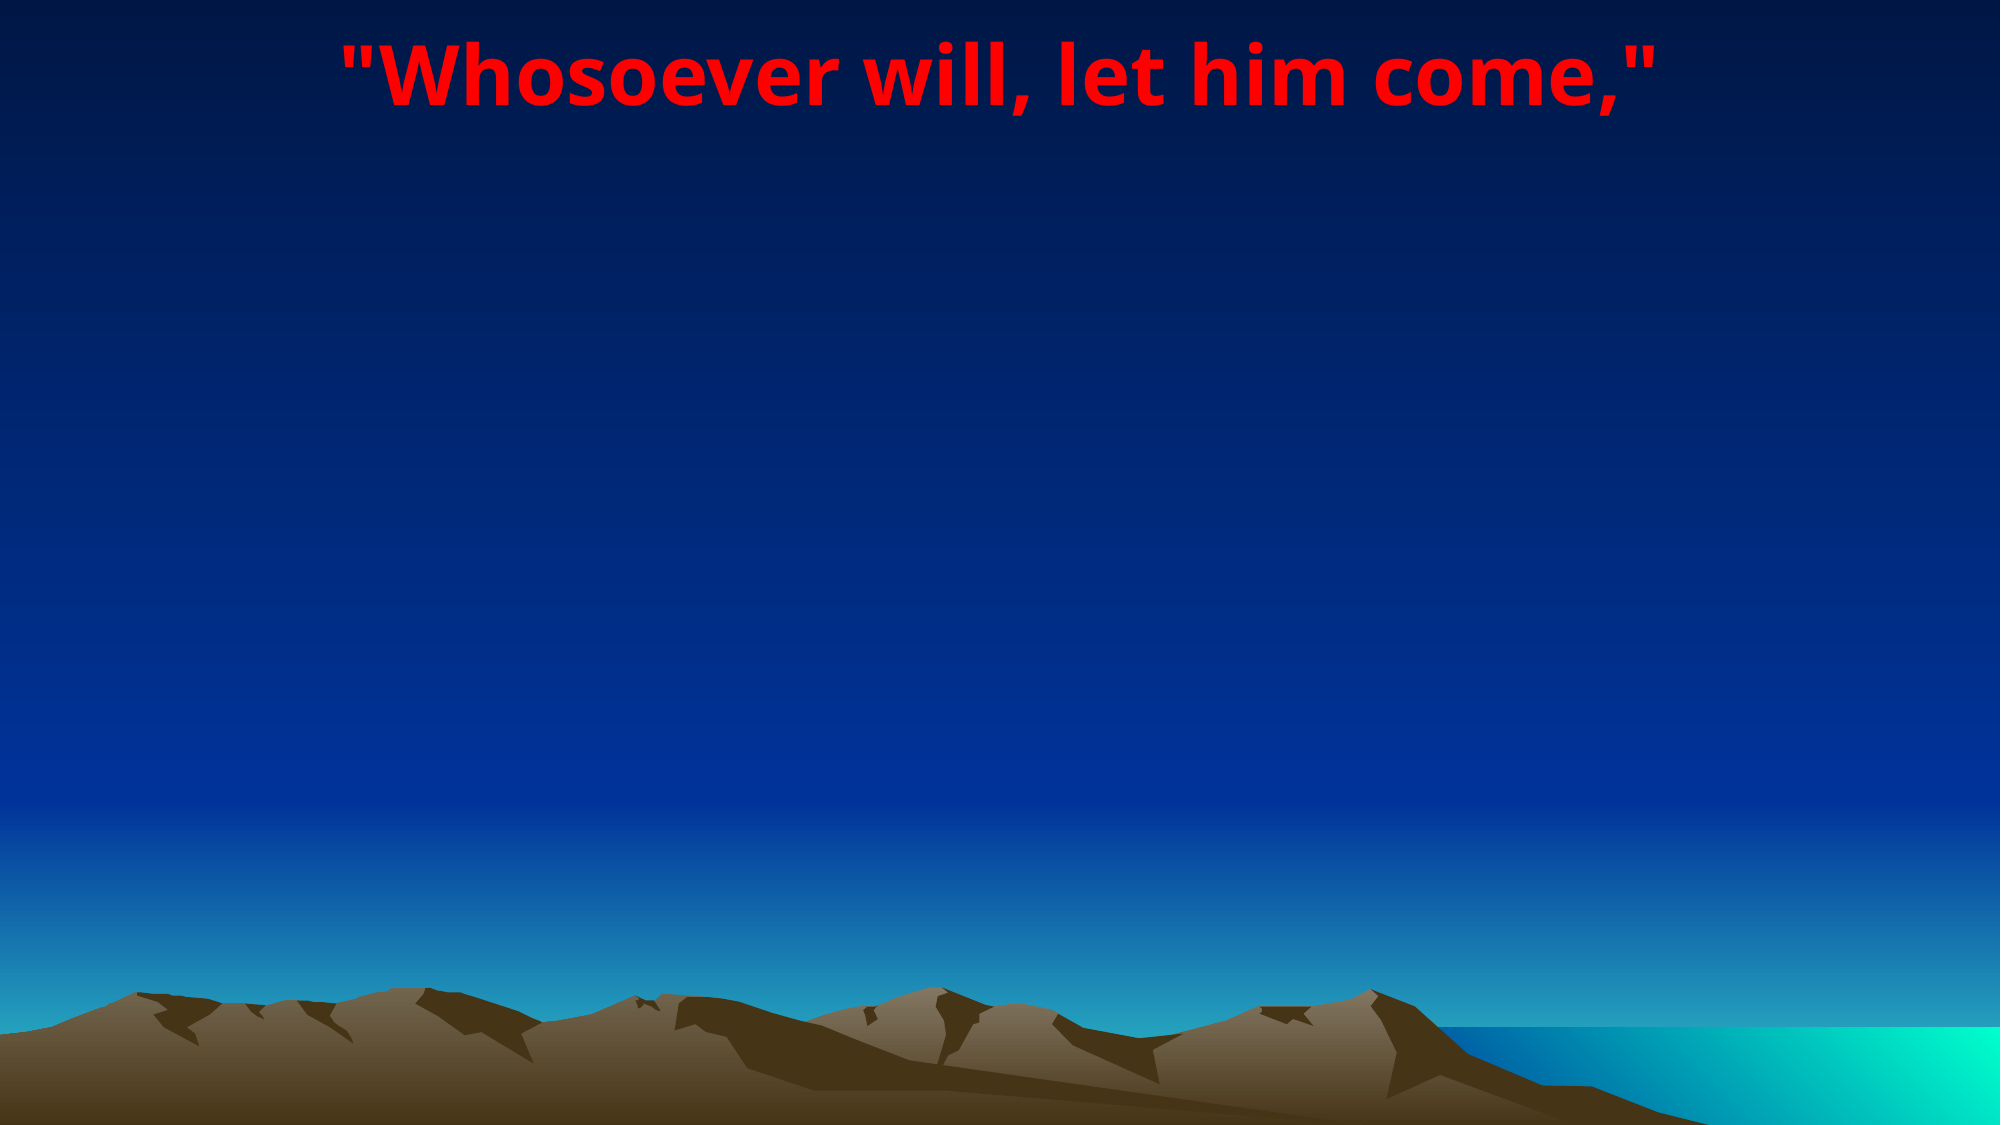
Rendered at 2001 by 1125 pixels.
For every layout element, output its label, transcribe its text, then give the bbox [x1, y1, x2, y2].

text_box "Whosoever will, let him come," [0, 0, 2000, 988]
